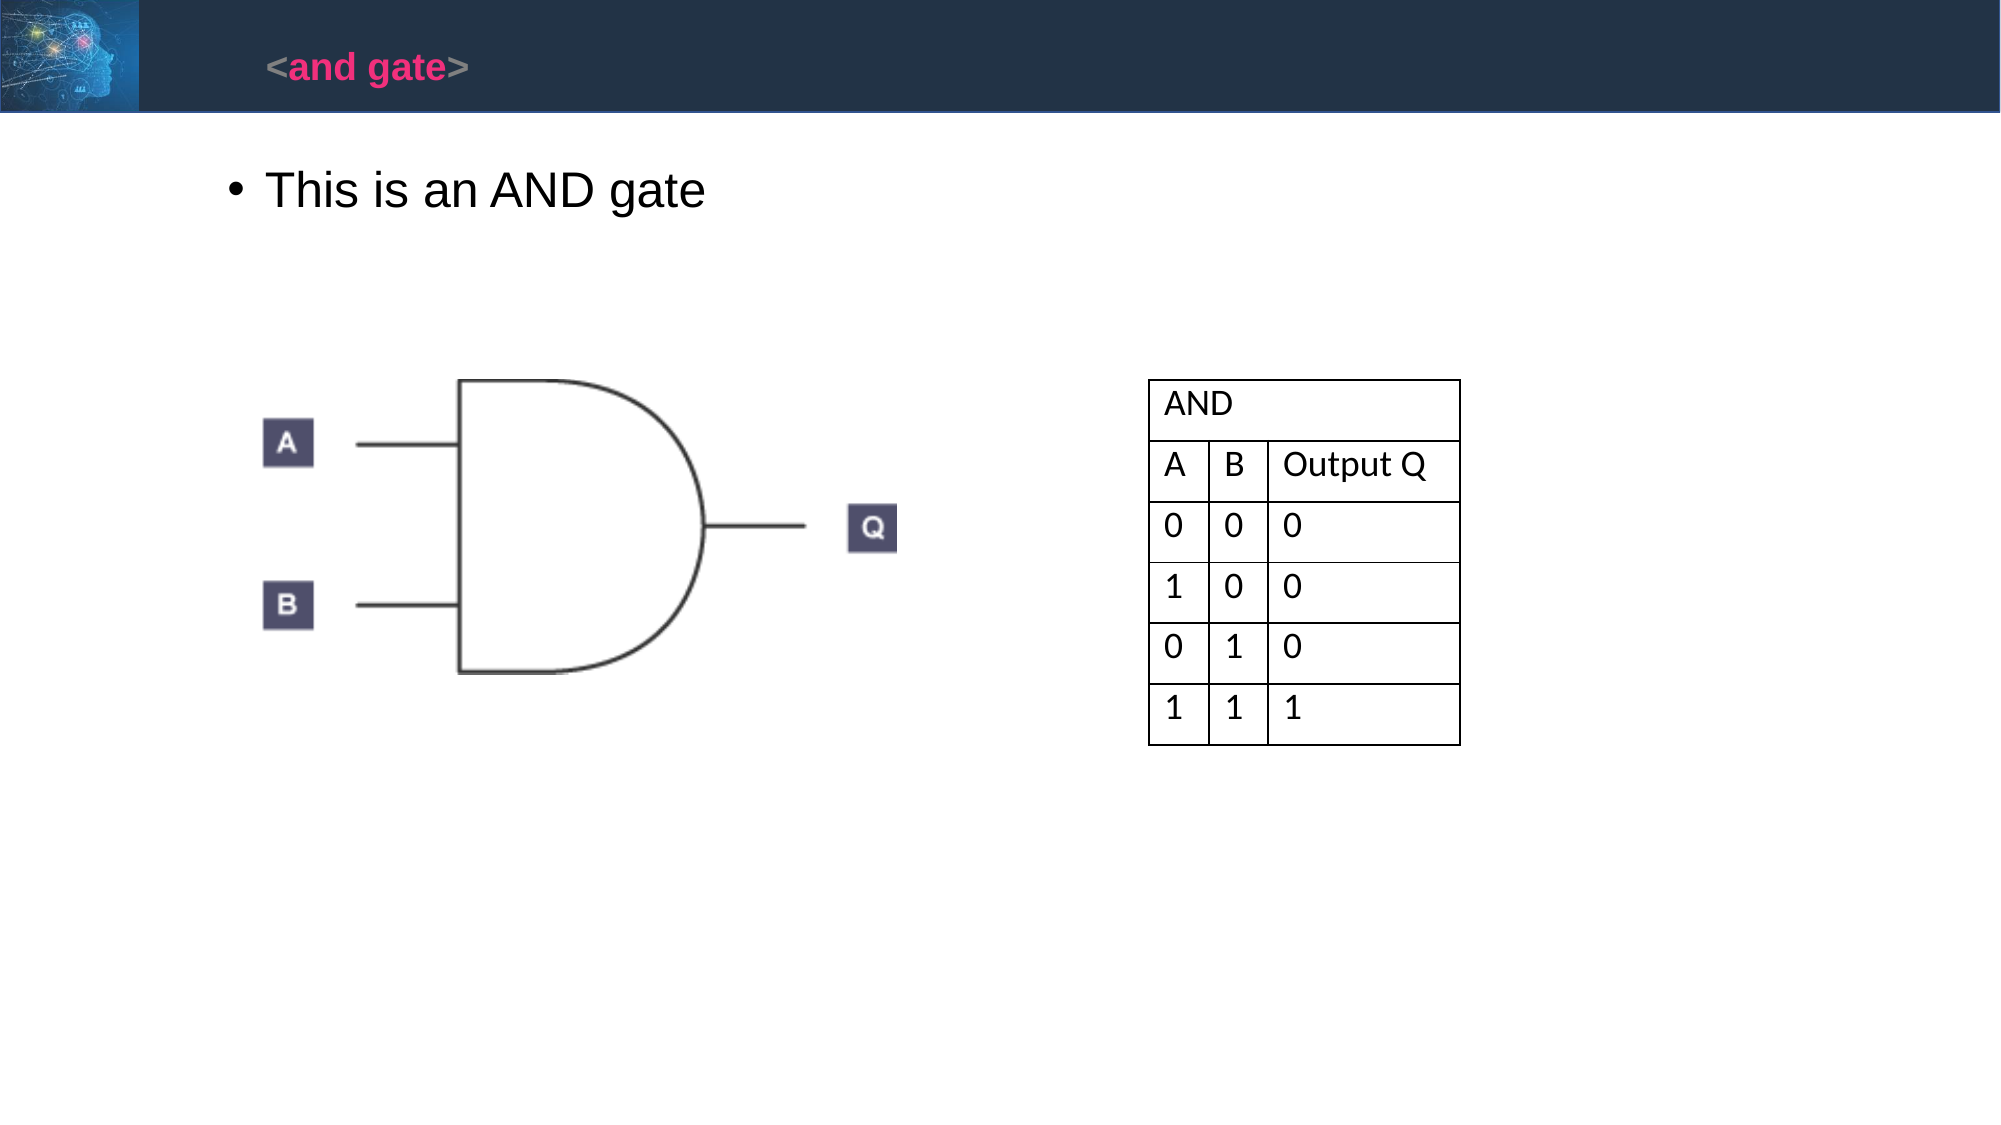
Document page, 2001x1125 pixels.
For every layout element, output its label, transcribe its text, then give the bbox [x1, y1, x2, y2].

text_box <and gate> [251, 26, 485, 122]
table_cell 0 [1269, 624, 1459, 683]
table_cell 0 [1269, 563, 1459, 622]
list This is an AND gate [137, 157, 1863, 1021]
table_cell 0 [1269, 503, 1459, 562]
table_cell A [1150, 442, 1208, 501]
table_cell 0 [1150, 503, 1208, 562]
table_cell 0 [1210, 503, 1267, 562]
table_cell 1 [1150, 563, 1208, 622]
table_cell 0 [1150, 624, 1208, 683]
picture [2, 0, 139, 111]
table_cell 1 [1150, 685, 1208, 744]
table_cell 0 [1210, 563, 1267, 622]
table_cell 1 [1210, 624, 1267, 683]
table_cell 1 [1210, 685, 1267, 744]
table_header AND [1150, 381, 1459, 440]
table_cell Output Q [1269, 442, 1459, 501]
table_cell 1 [1269, 685, 1459, 744]
table_cell B [1210, 442, 1267, 501]
picture [262, 379, 897, 675]
